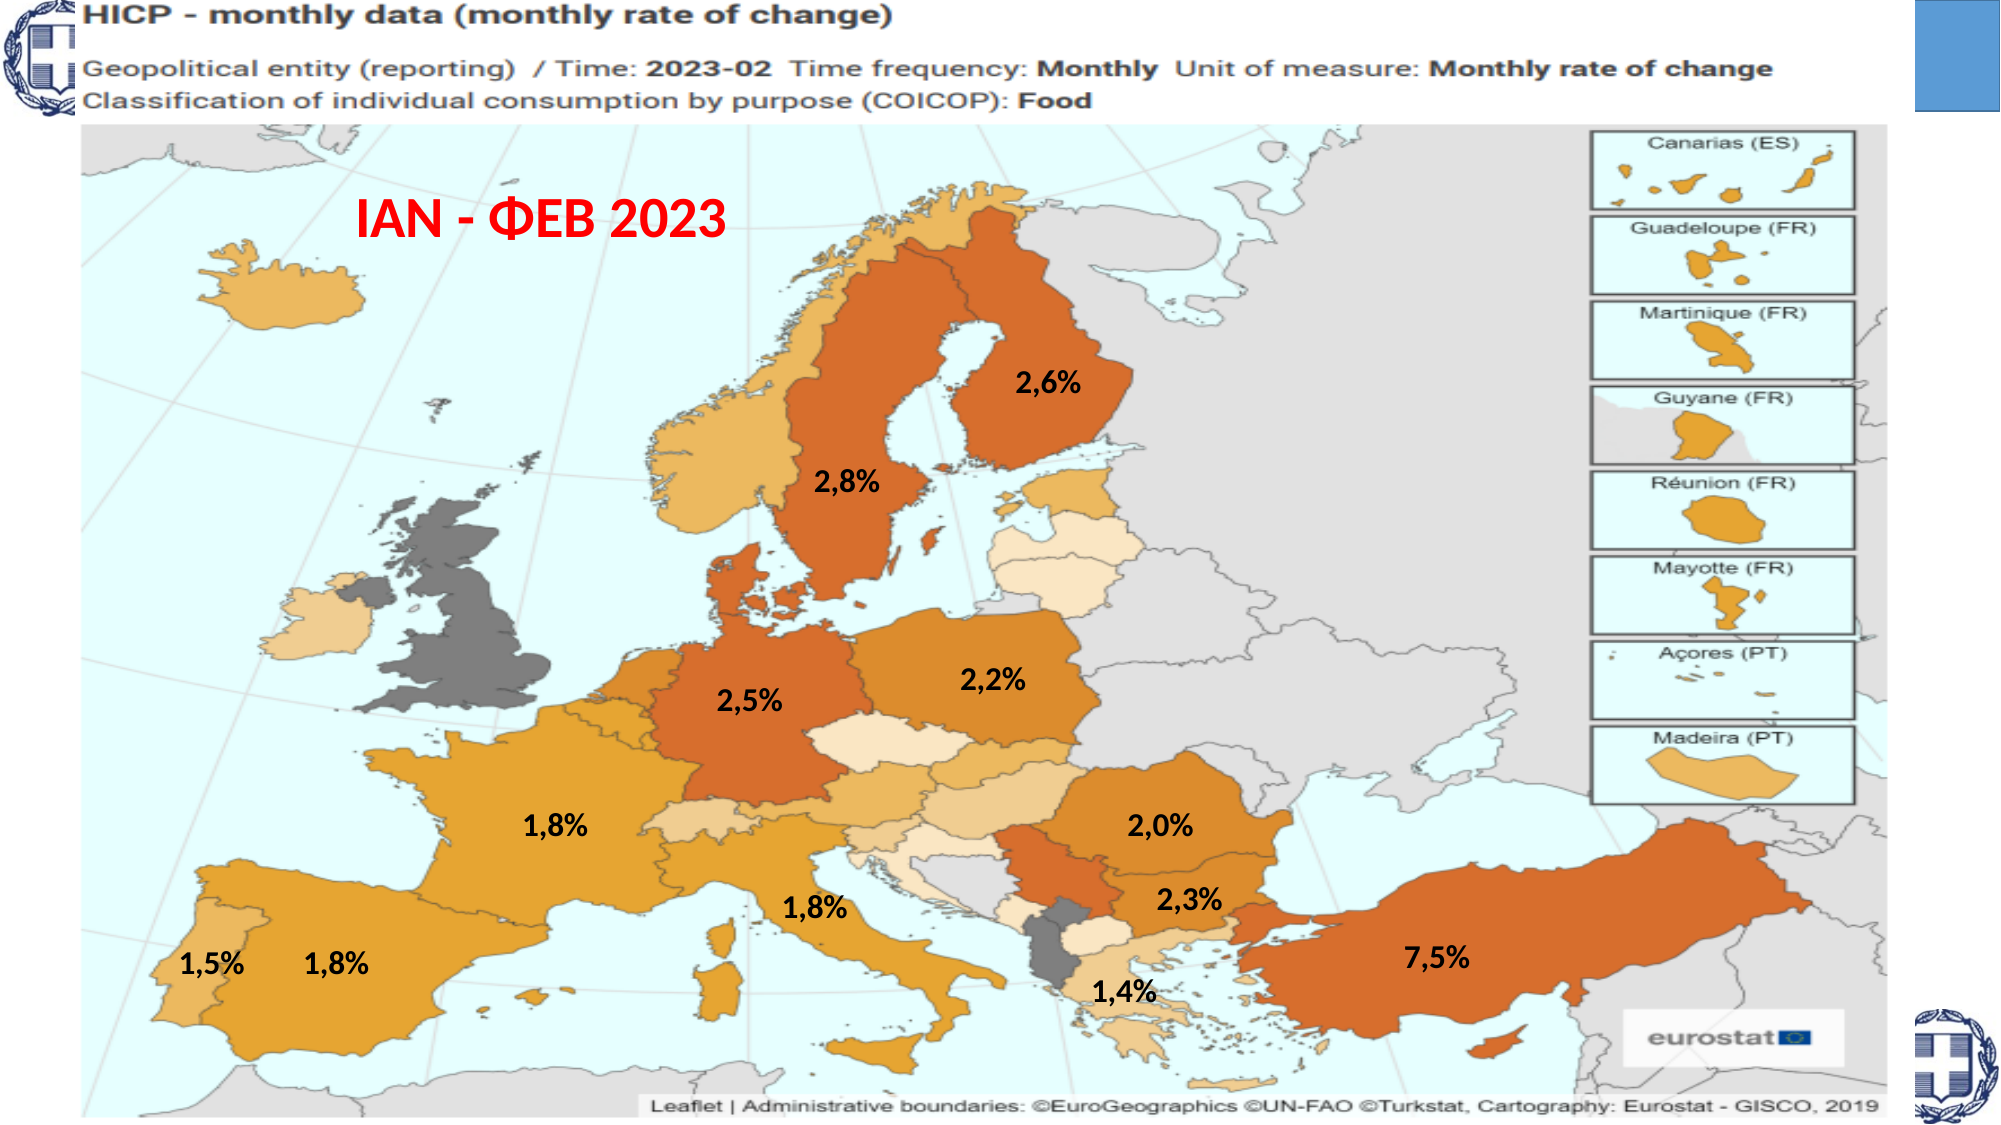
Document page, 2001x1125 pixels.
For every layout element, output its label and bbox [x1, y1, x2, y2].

picture [0, 0, 2000, 1125]
text_box [1915, 0, 2000, 112]
